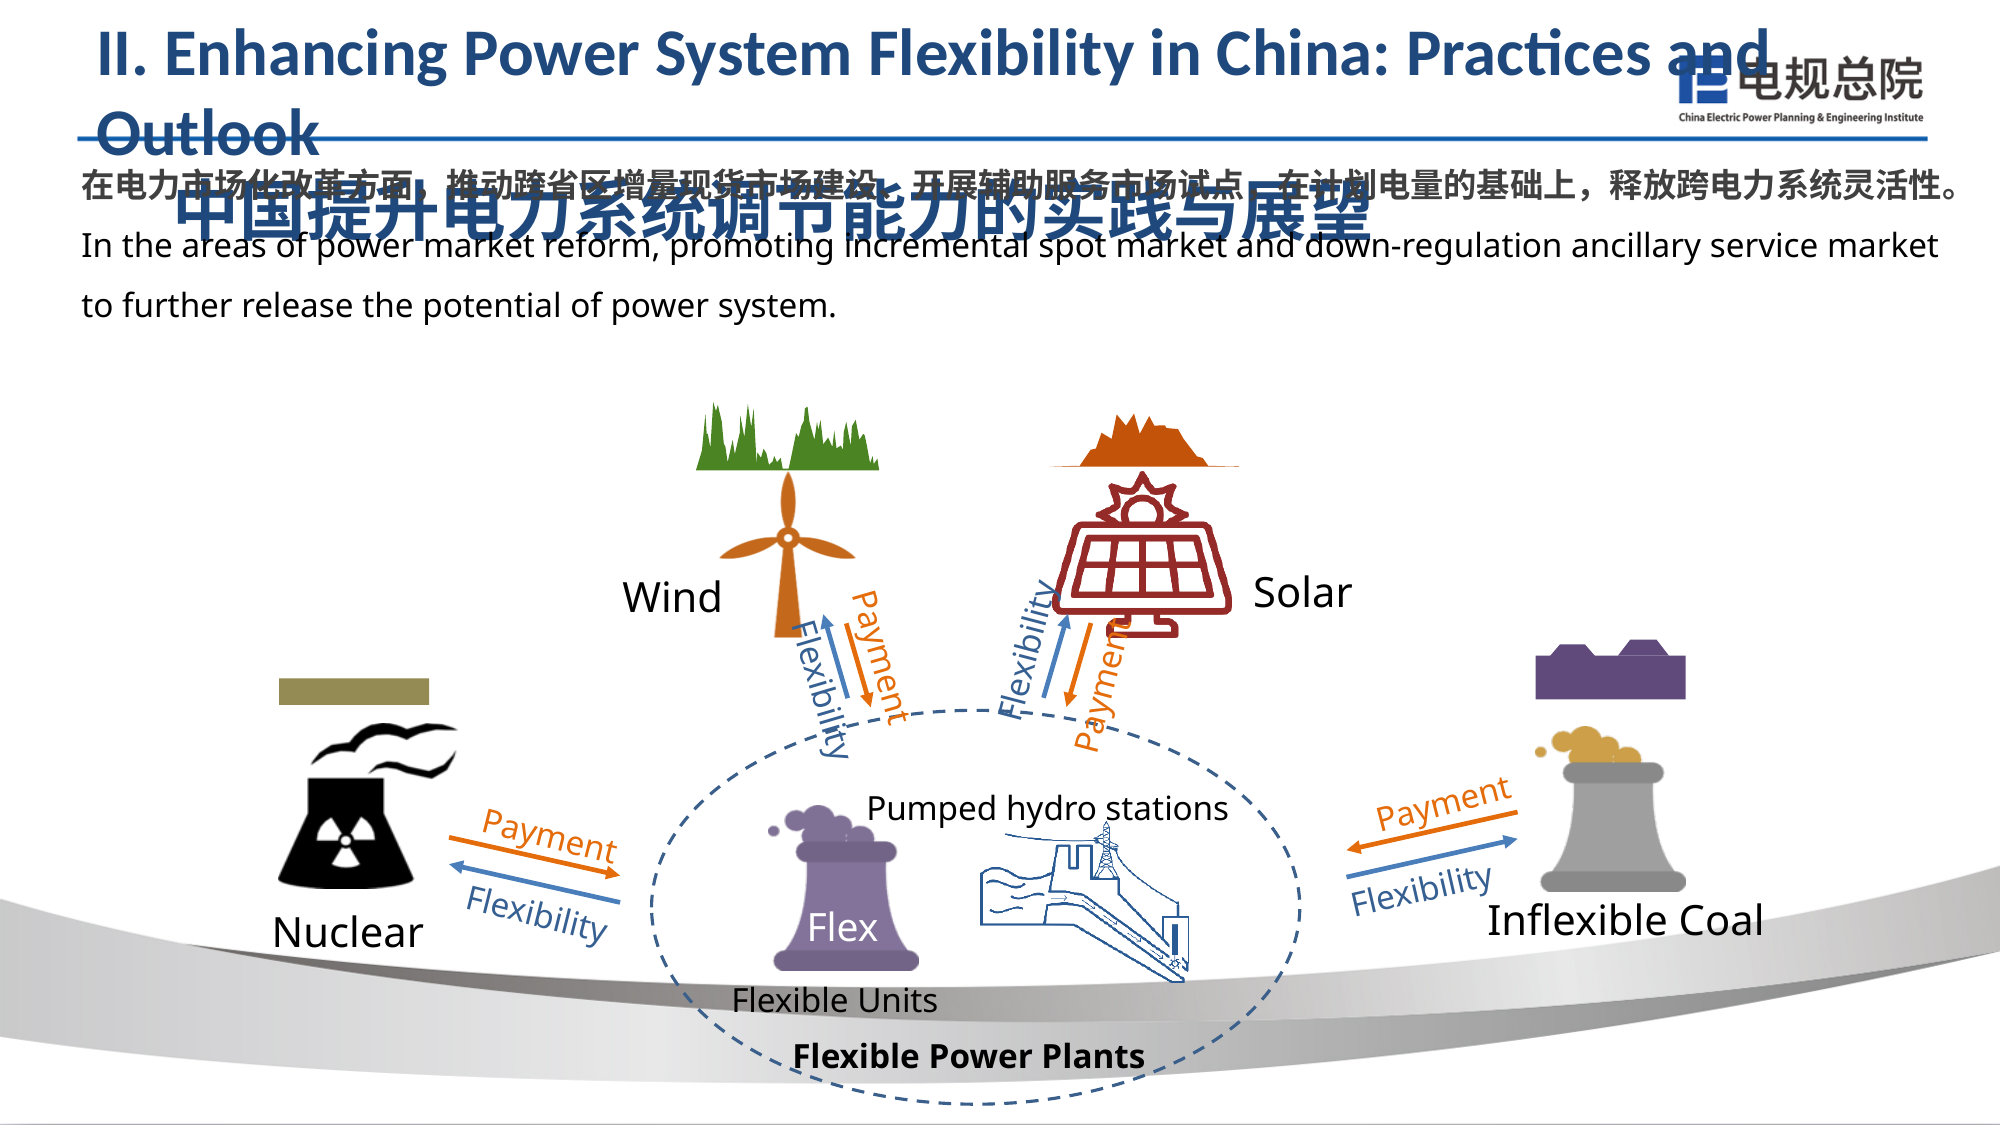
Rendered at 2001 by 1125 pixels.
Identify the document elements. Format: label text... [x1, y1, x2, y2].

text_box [259, 401, 1773, 1105]
text_box II. Enhancing Power System Flexibility in China: Practices and Outlook 中国提升电力系统调节能力的实践与展望 [81, 1, 1815, 136]
picture [0, 0, 2000, 1125]
text_box 在电力市场化改革方面，推动跨省区增量现货市场建设、开展辅助服务市场试点，在计划电量的基础上，释放跨电力系统灵活性。In the areas of power market reform, promoting incremental spot market and down-regulation ancillary service market to further release the potential of power system. [66, 136, 1962, 332]
